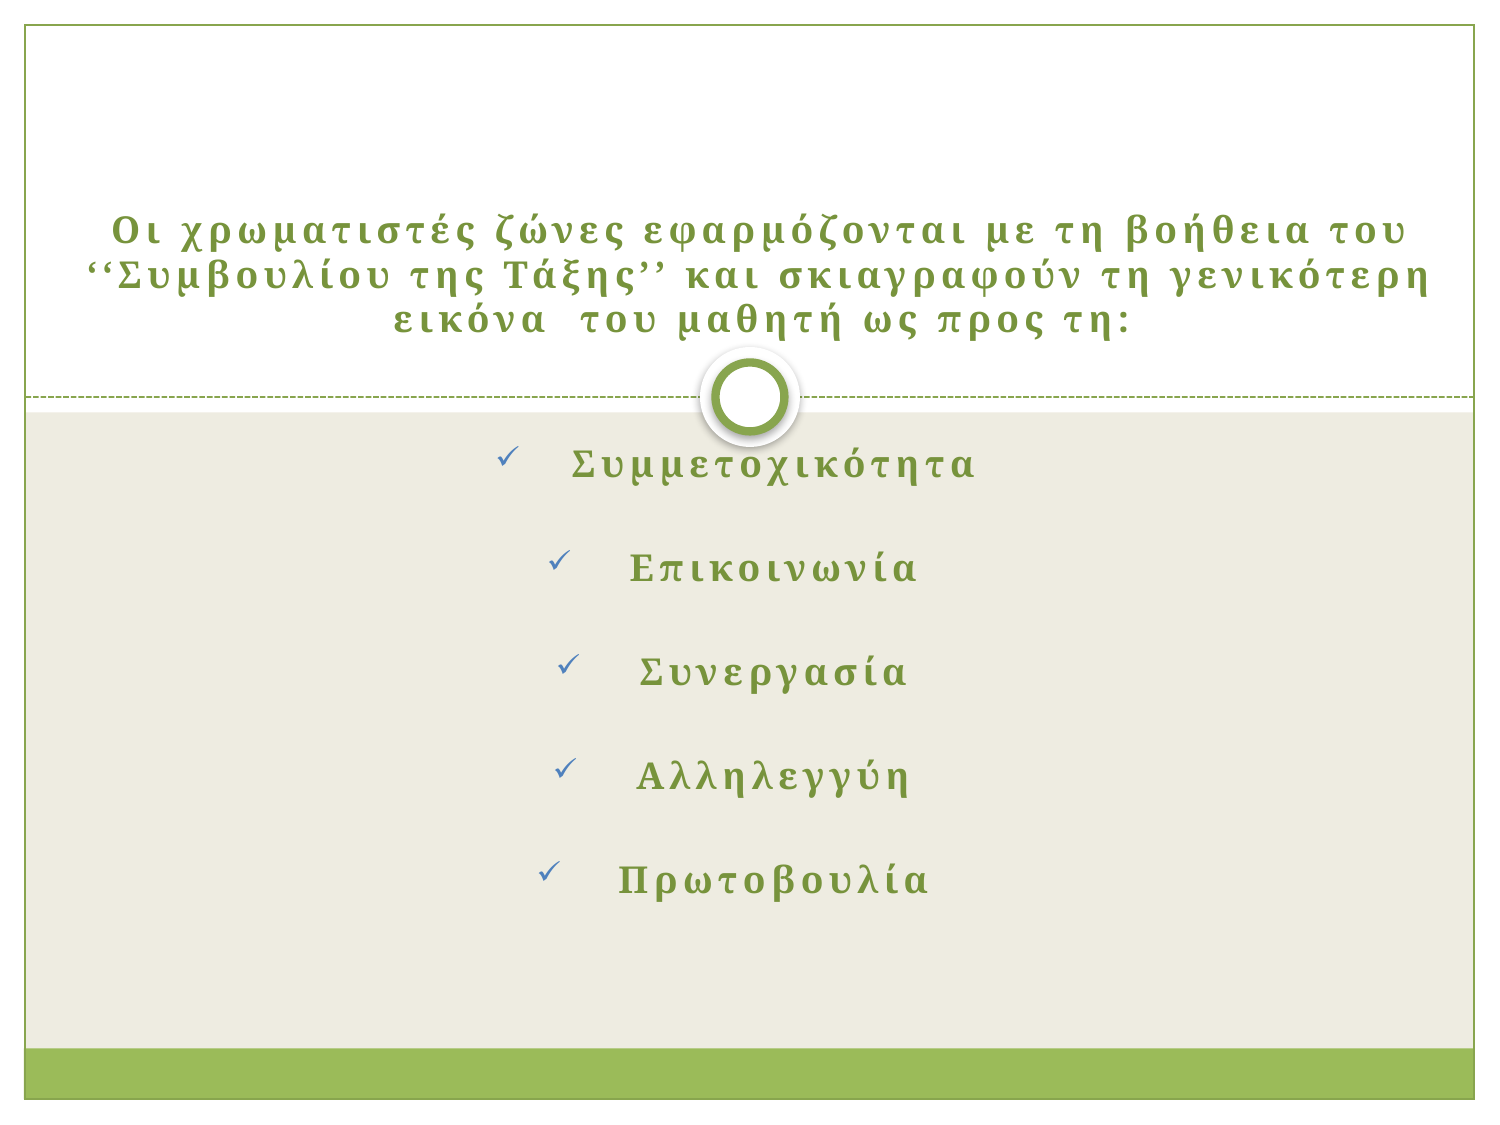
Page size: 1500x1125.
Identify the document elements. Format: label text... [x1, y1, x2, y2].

subtitle Οι χρωματιστές ζώνες εφαρμόζονται με τη βοήθεια του ‘‘Συμβουλίου της Τάξης’’ και σκιαγραφούν τη γενικότερη εικόνα του μαθητή ως προς τη: Συμμετοχικότητα Επικοινωνία Συνεργασία Αλληλεγγύη Πρωτοβουλία [70, 199, 1454, 914]
